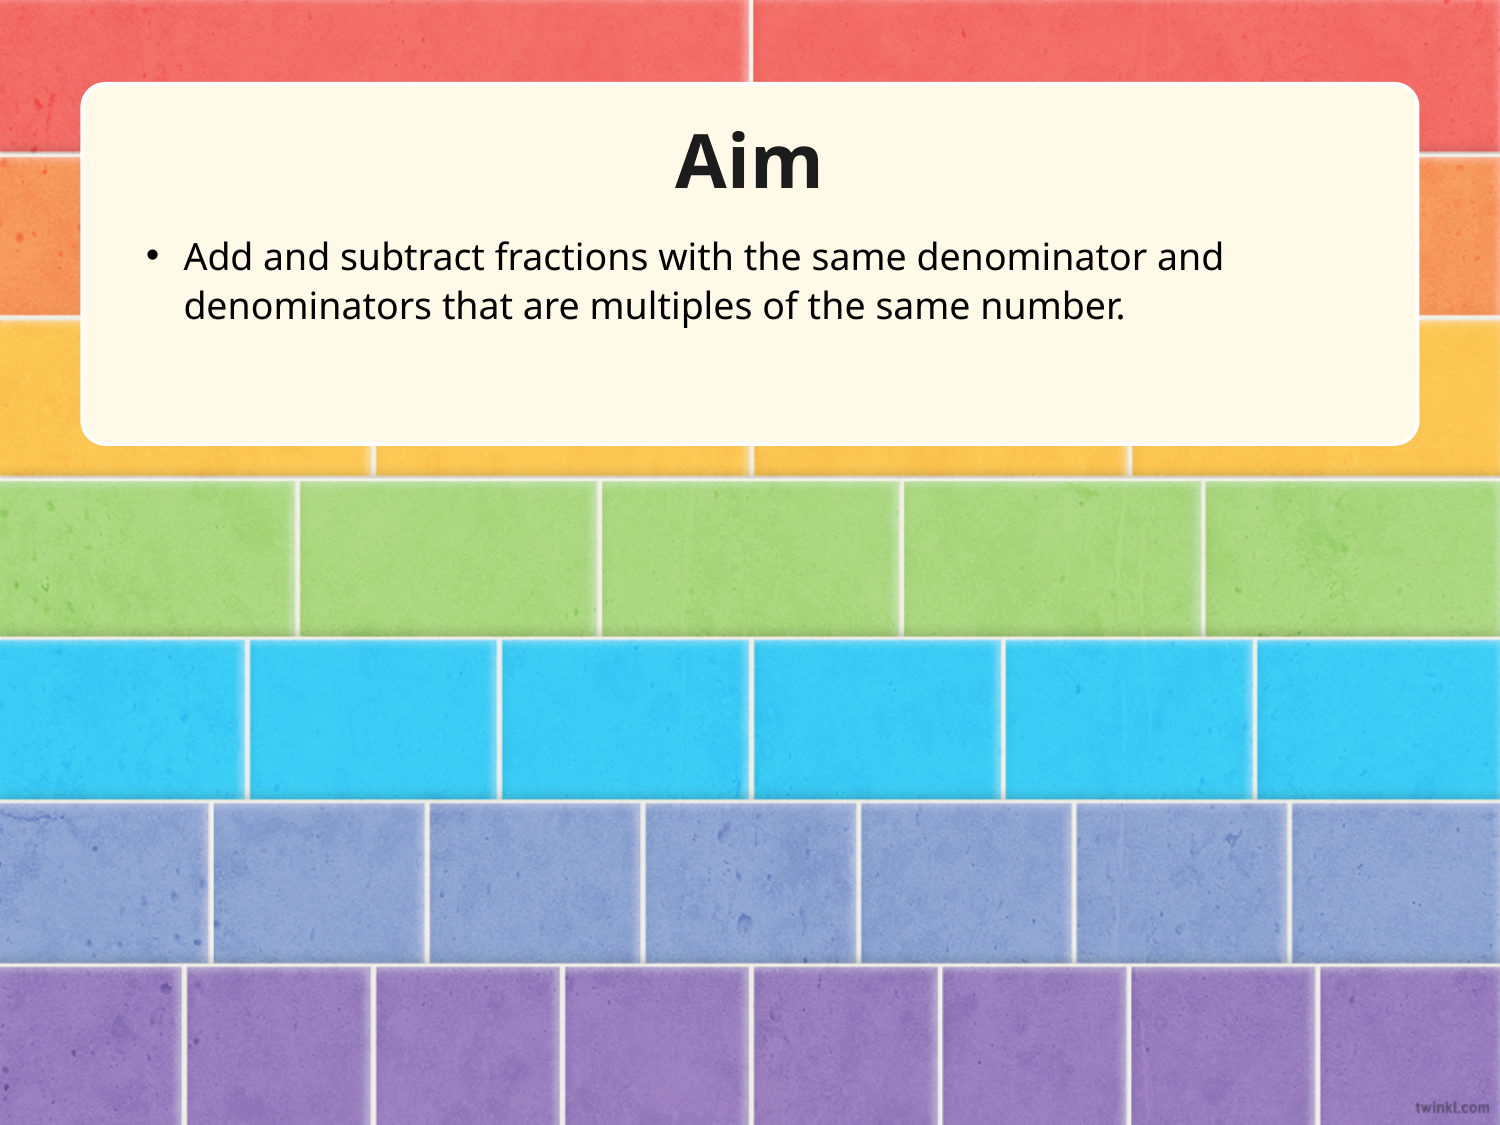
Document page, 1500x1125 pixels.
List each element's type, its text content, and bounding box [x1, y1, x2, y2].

picture [0, 0, 1500, 1125]
text_box Add and subtract fractions with the same denominator and denominators that are multiples of the same number. [103, 184, 1397, 417]
text_box Aim [103, 120, 1397, 187]
text_box [81, 83, 1419, 445]
